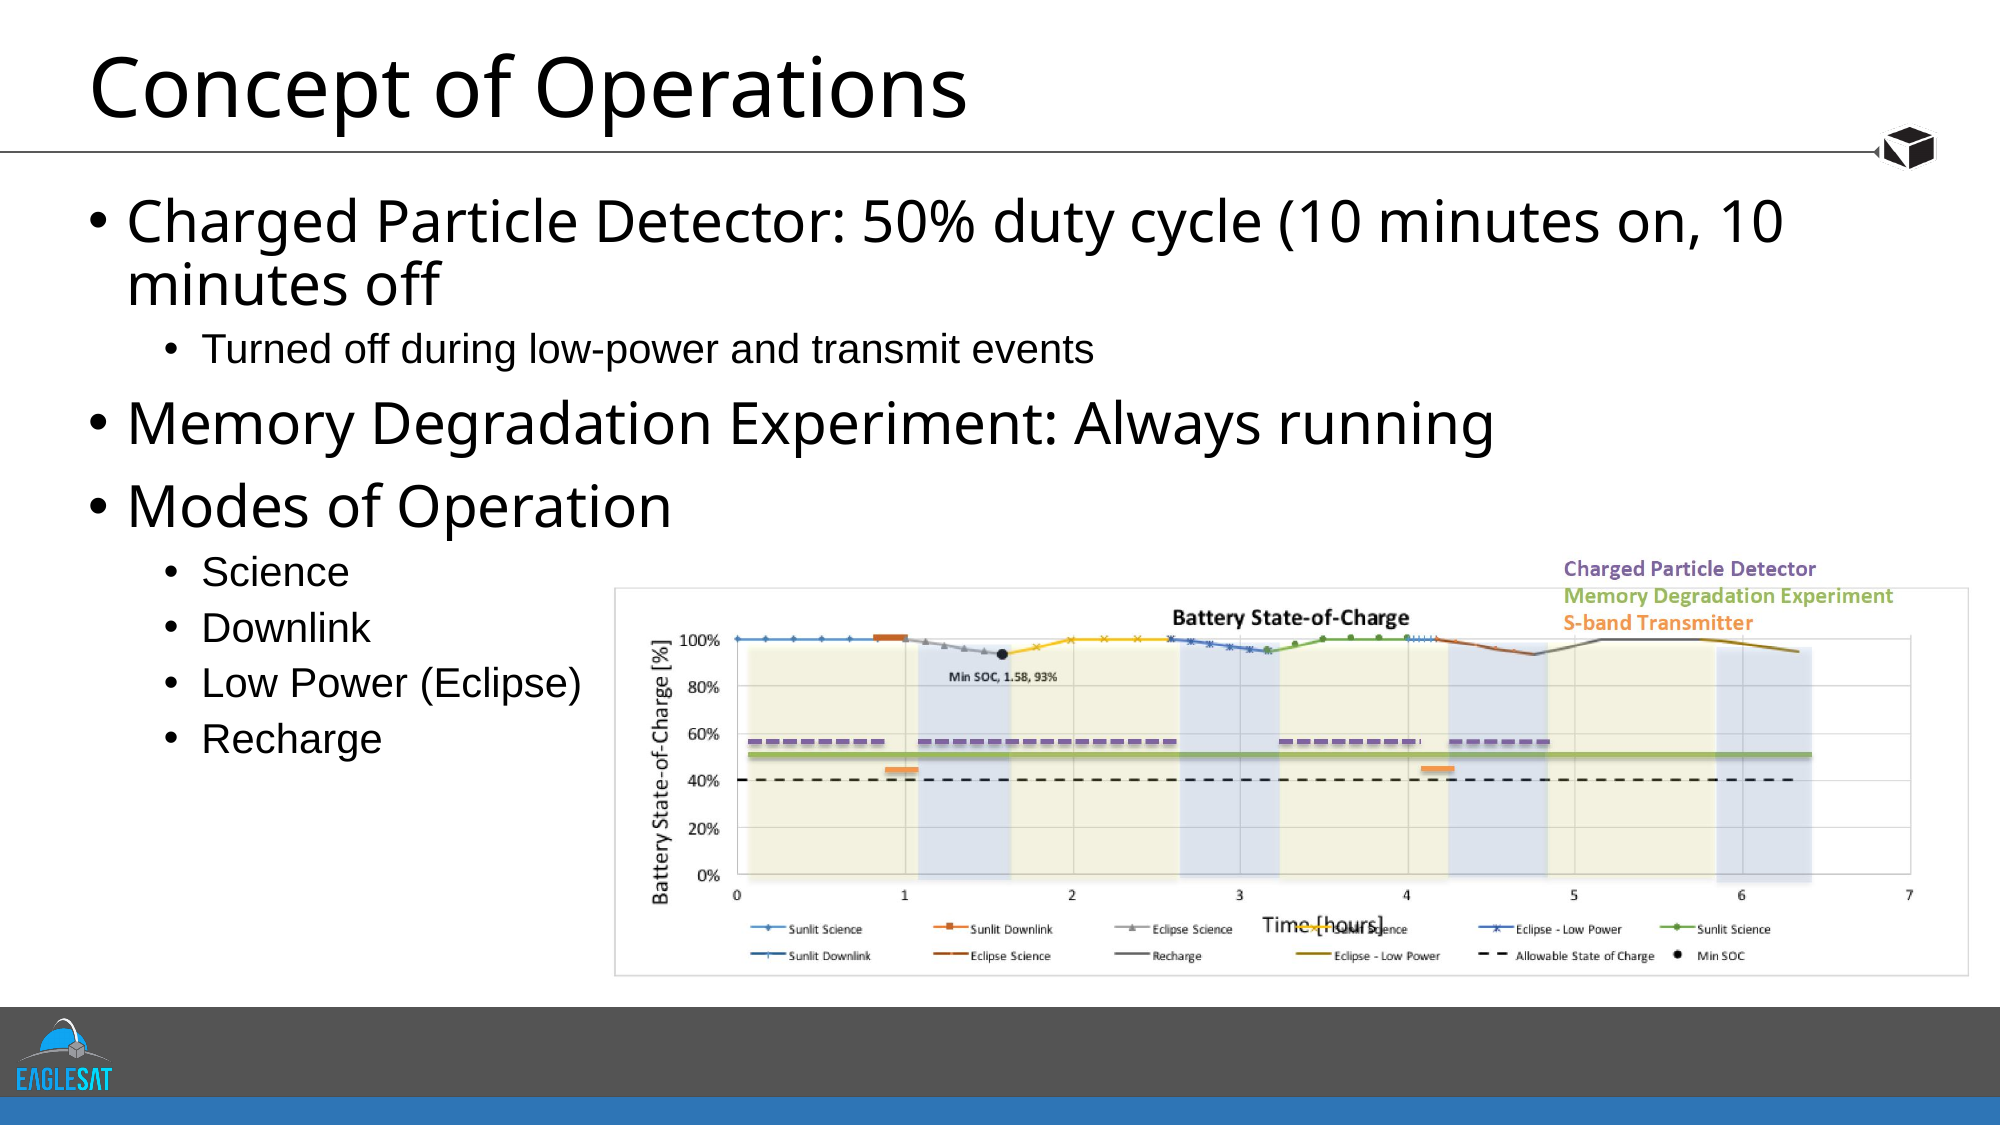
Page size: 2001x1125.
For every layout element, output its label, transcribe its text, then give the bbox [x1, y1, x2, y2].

title Concept of Operations [74, 19, 1873, 143]
list Charged Particle Detector: 50% duty cycle (10 minutes on, 10 minutes off Turned off during low-power and transmit events Memory Degradation Experiment: Always running Modes of Operation Science Downlink Low Power (Eclipse) Recharge [74, 184, 1932, 990]
picture [611, 552, 1975, 980]
picture [12, 1011, 117, 1093]
